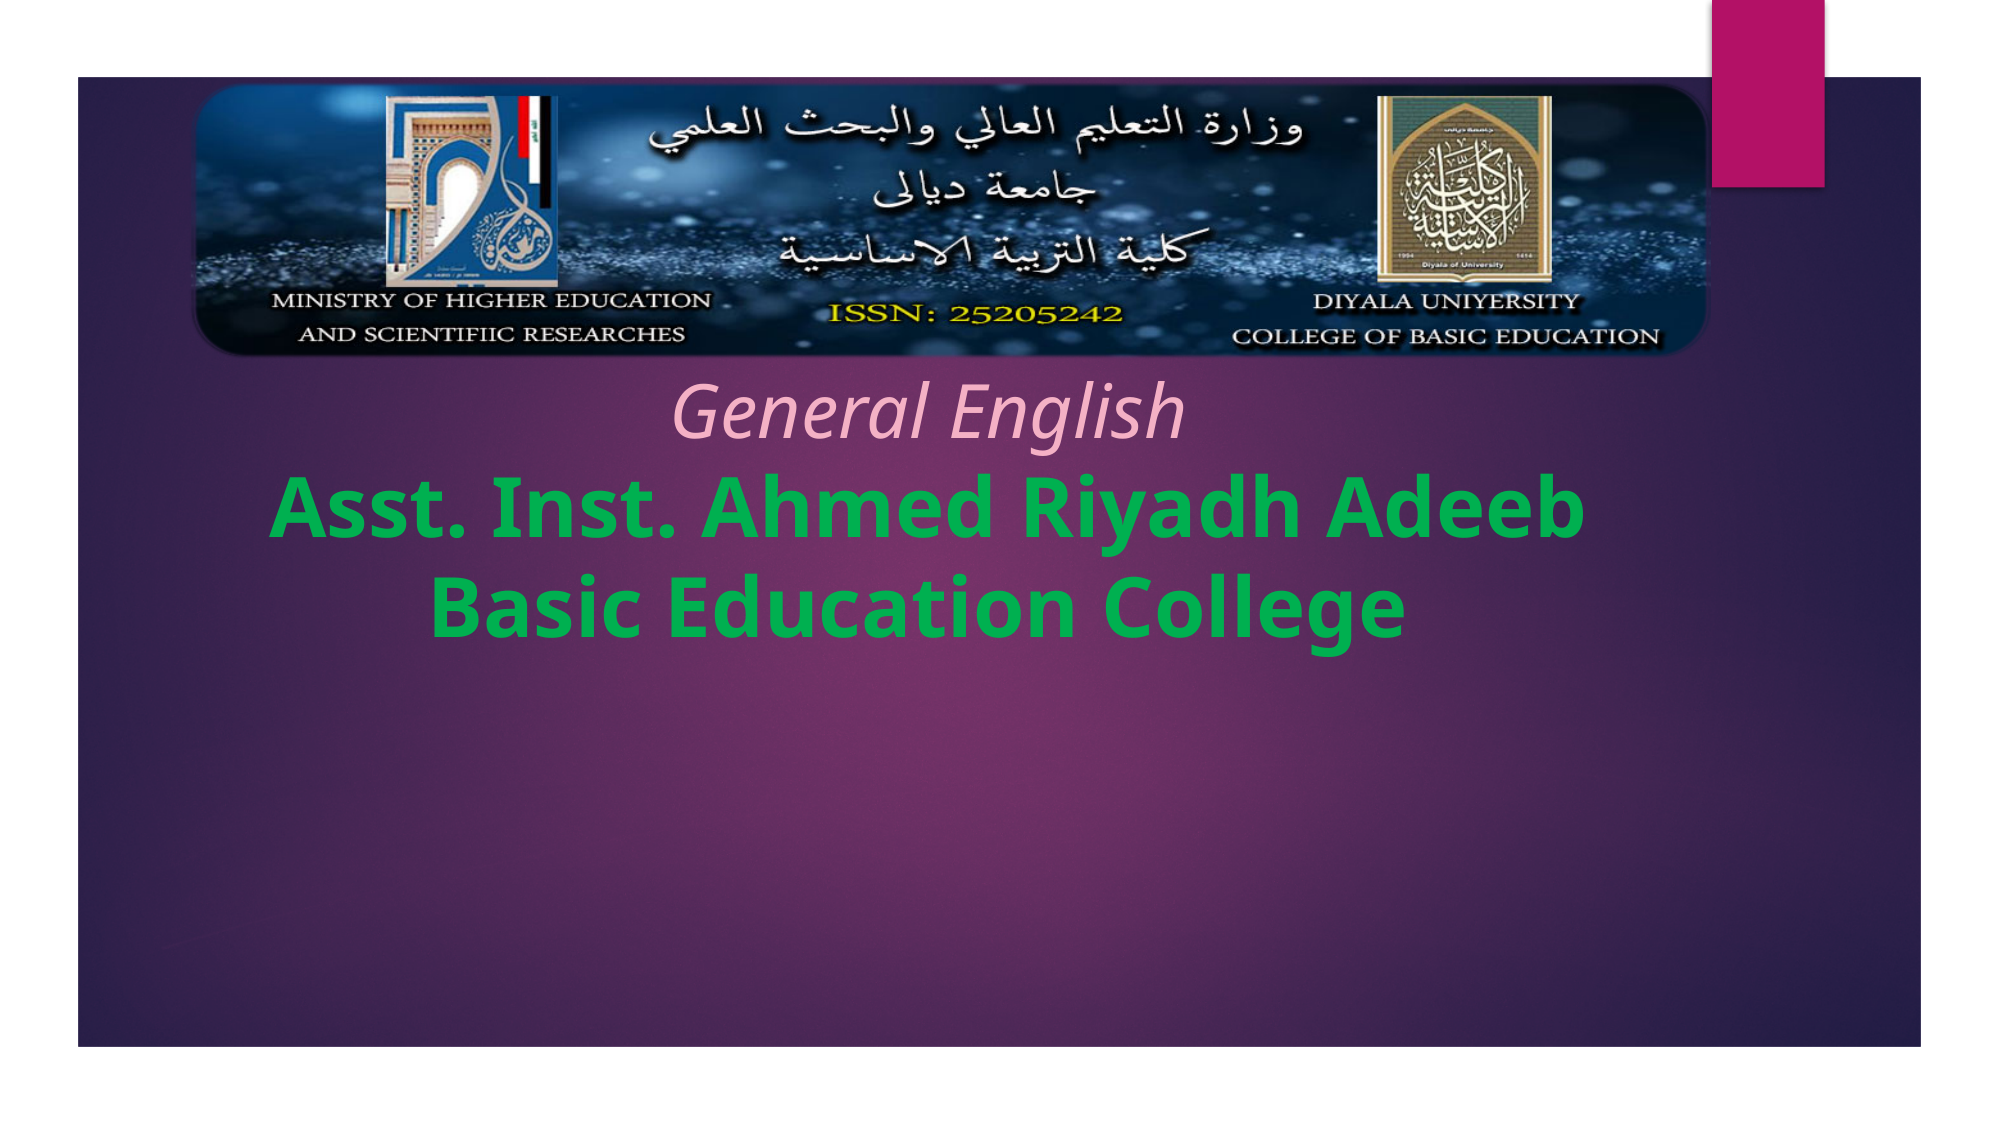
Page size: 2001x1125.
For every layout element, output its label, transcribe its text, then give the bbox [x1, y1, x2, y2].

picture [172, 75, 1712, 369]
text_box General English Asst. Inst. Ahmed Riyadh Adeeb Basic Education College [183, 378, 1674, 762]
